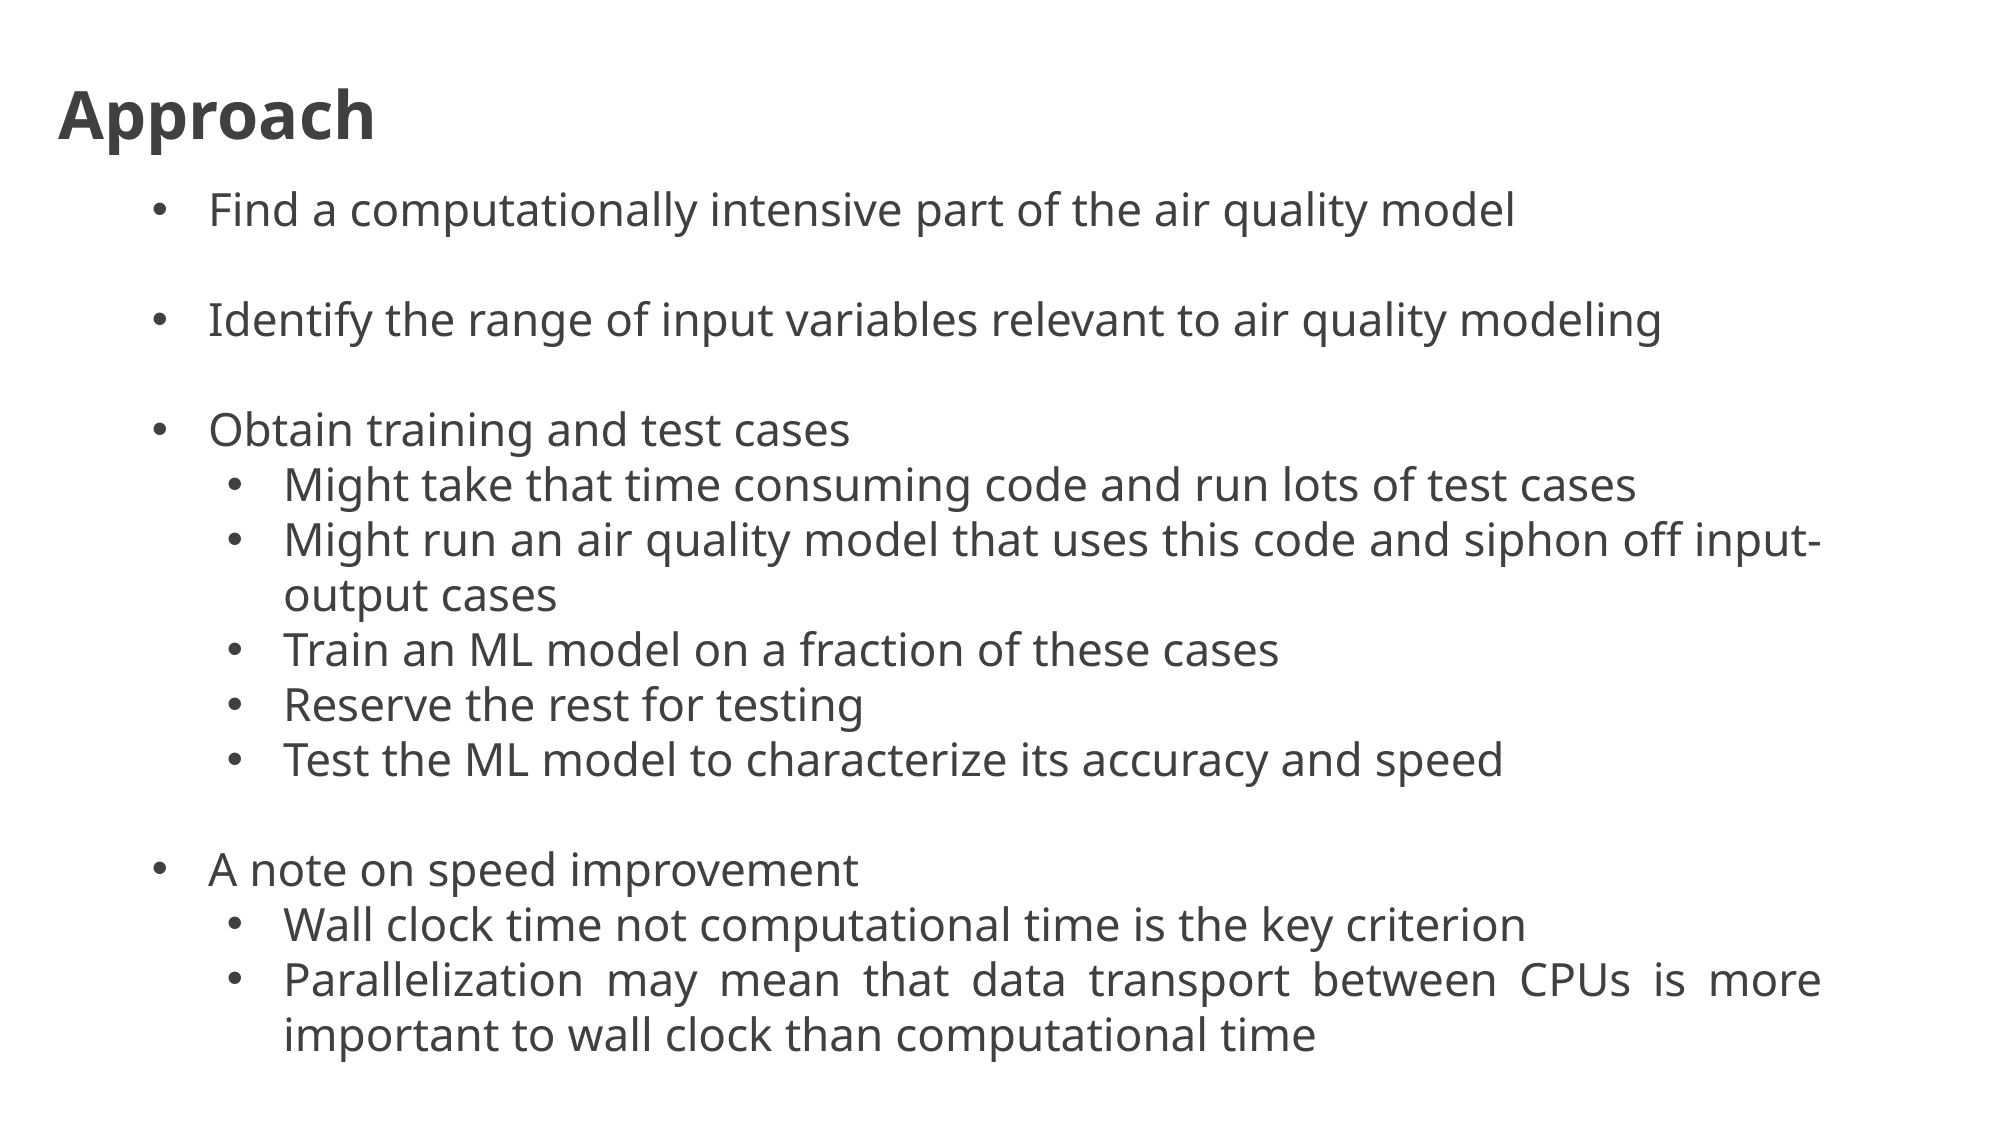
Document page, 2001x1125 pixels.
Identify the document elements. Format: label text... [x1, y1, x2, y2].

text_box Find a computationally intensive part of the air quality model Identify the range of input variables relevant to air quality modeling Obtain training and test cases Might take that time consuming code and run lots of test cases Might run an air quality model that uses this code and siphon off input-output cases Train an ML model on a fraction of these cases Reserve the rest for testing Test the ML model to characterize its accuracy and speed A note on speed improvement Wall clock time not computational time is the key criterion Parallelization may mean that data transport between CPUs is more important to wall clock than computational time [137, 173, 1838, 1068]
text_box Approach [43, 65, 1090, 160]
